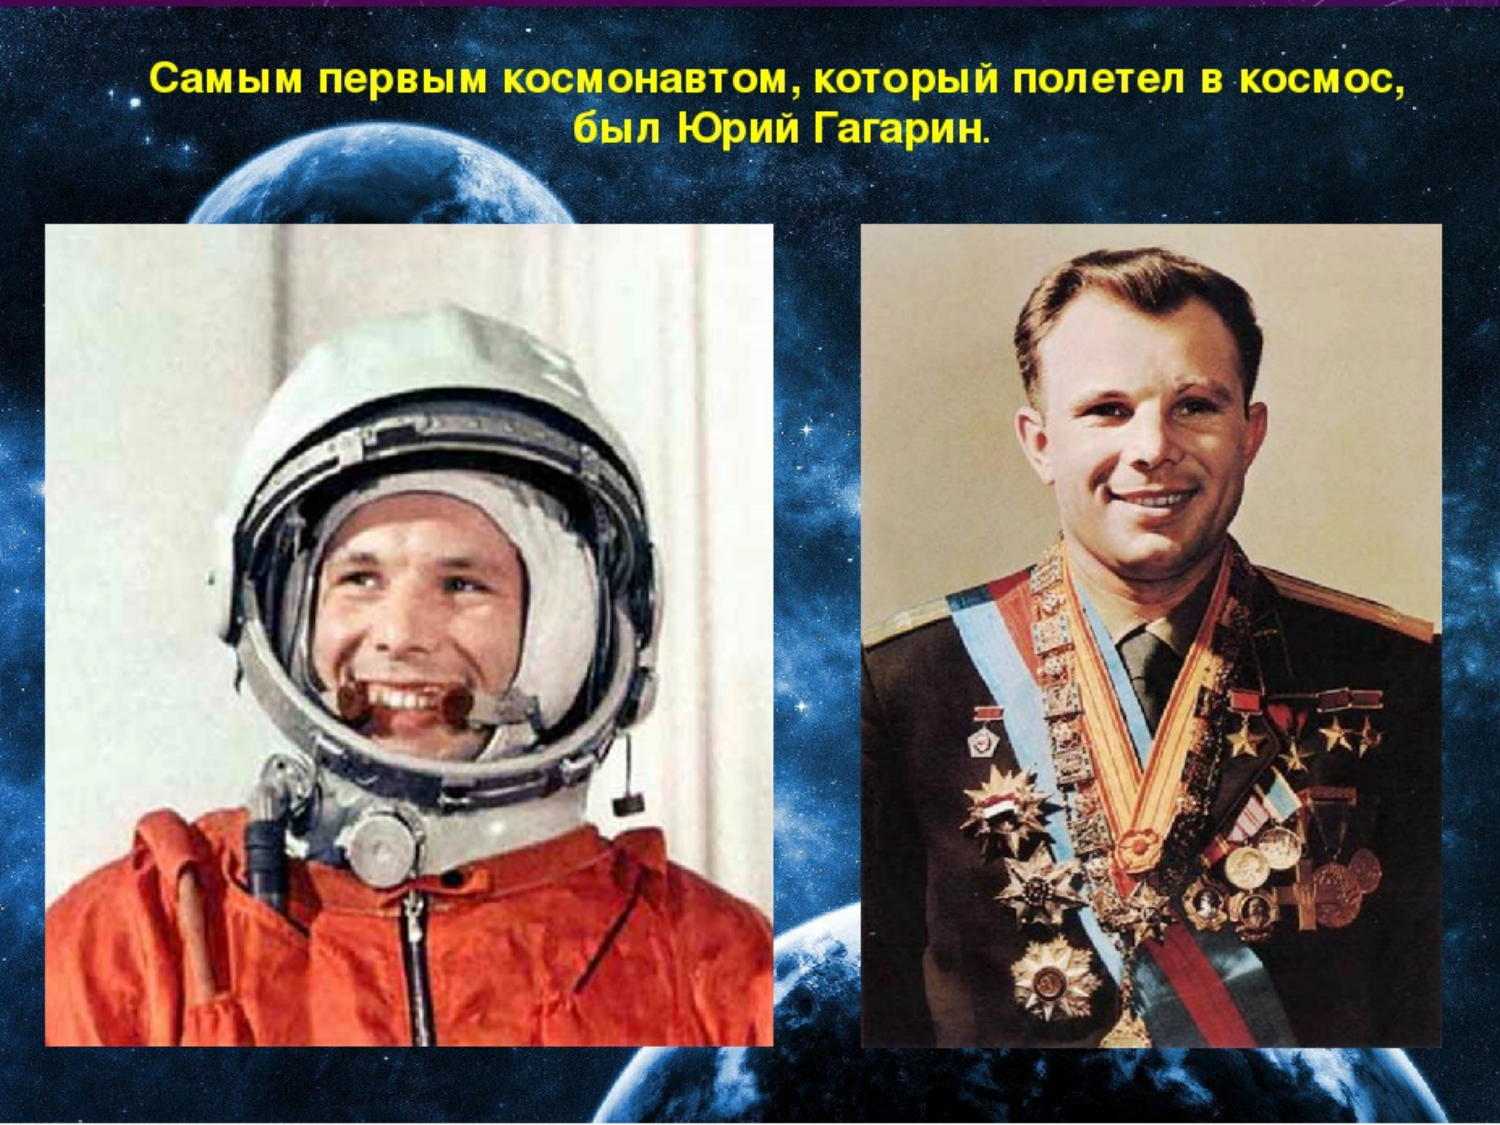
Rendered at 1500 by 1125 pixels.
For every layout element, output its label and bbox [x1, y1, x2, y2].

list [0, 0, 1500, 1125]
